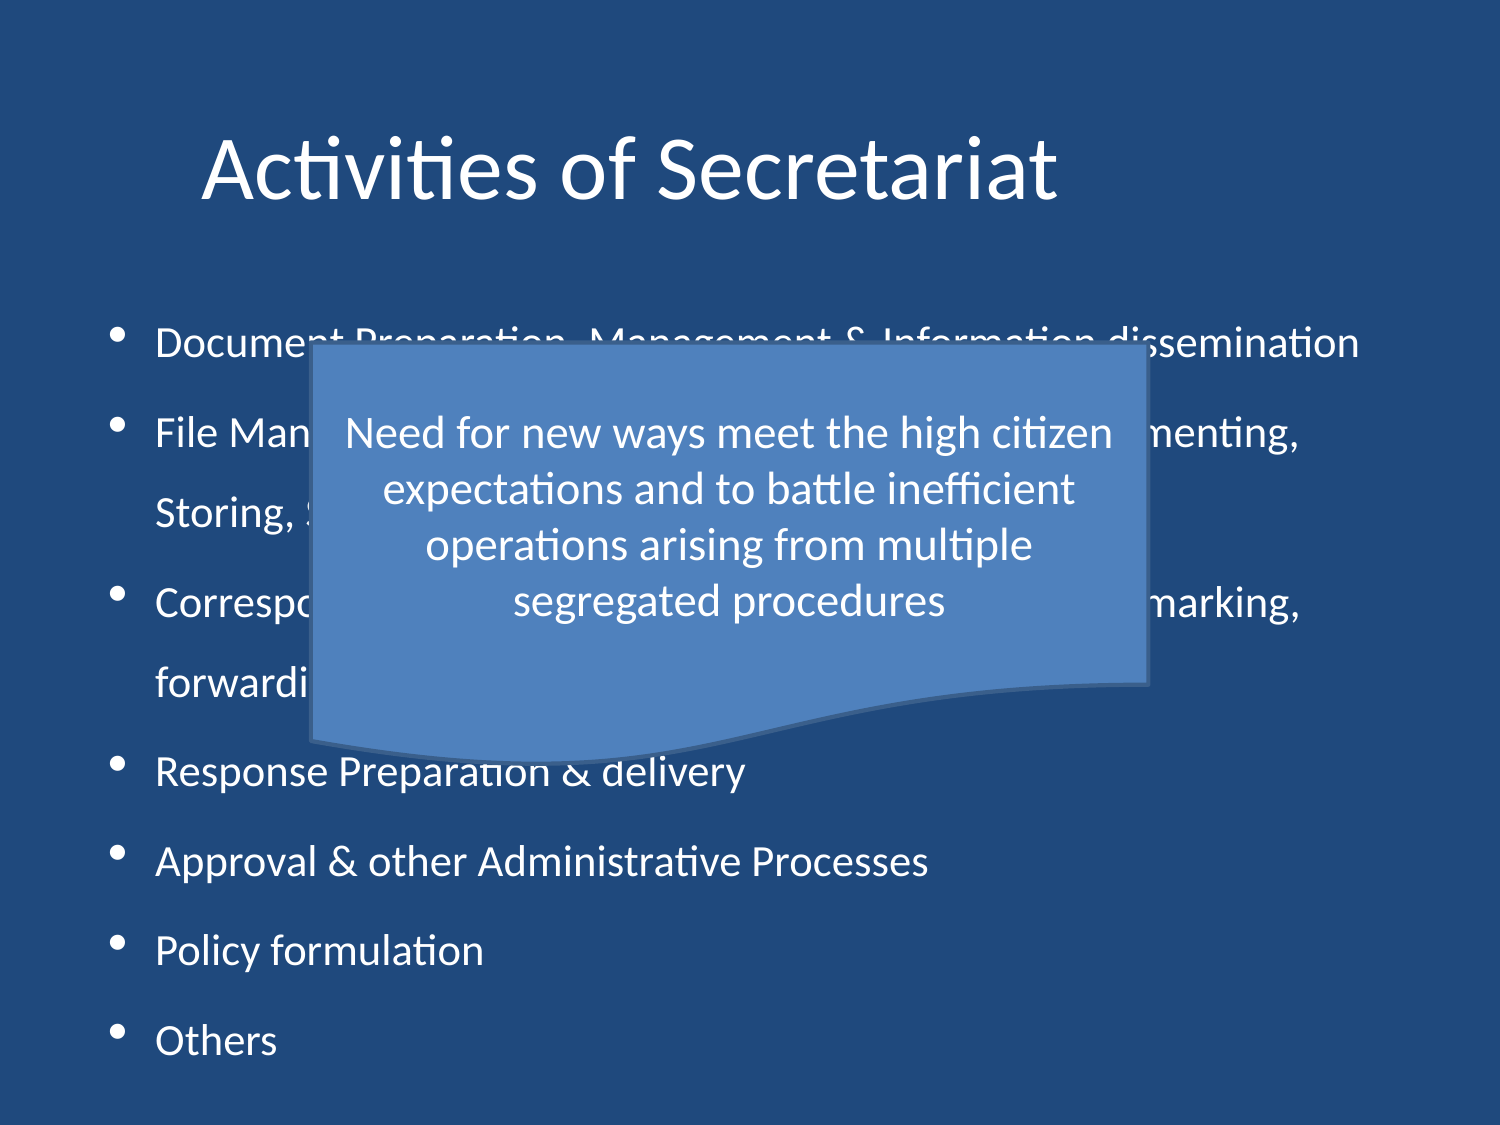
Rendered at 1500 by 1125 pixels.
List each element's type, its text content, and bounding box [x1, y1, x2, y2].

text_box Need for new ways meet the high citizen expectations and to battle inefficient operations arising from multiple segregated procedures [308, 340, 1151, 766]
title Activities of Secretariat [37, 82, 1225, 243]
list Document Preparation, Management & Information dissemination File Management - Creation, Movement, Noting / commenting, Storing, Search etc Correspondence (DAK) Management – DAK Receiving, marking, forwarding, filing, searching etc Response Preparation & delivery Approval & other Administrative Processes Policy formulation Others [50, 278, 1442, 1079]
